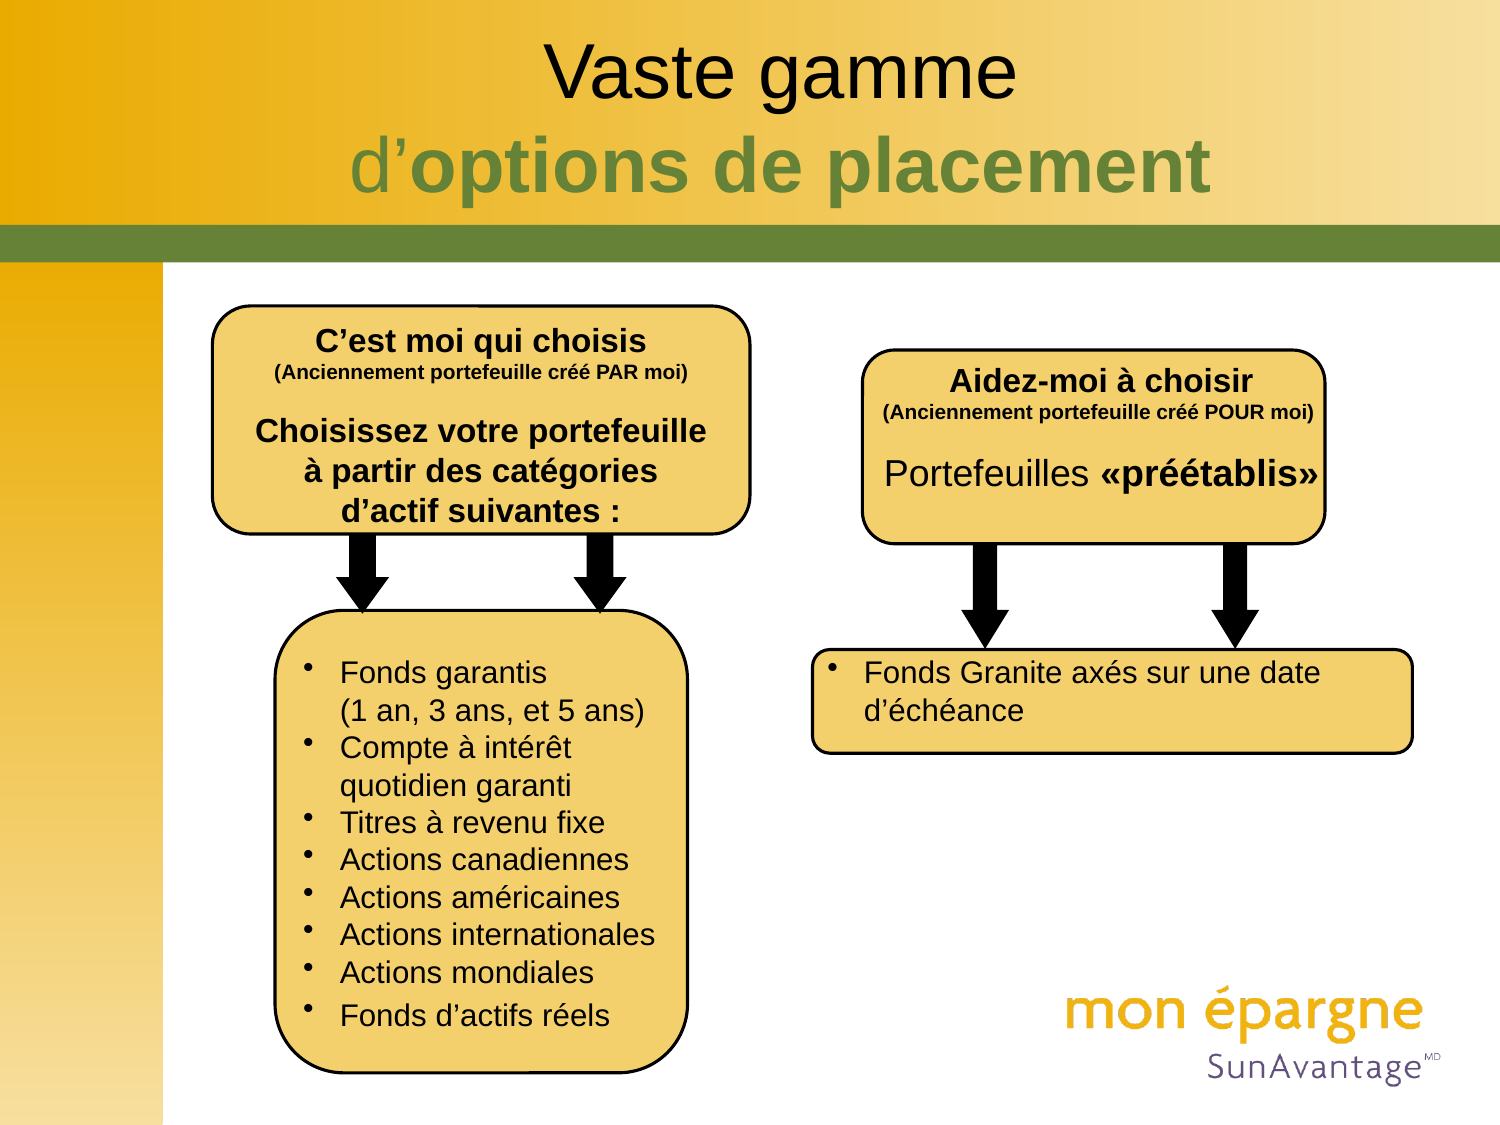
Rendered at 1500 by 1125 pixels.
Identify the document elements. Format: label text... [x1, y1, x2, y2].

text_box C’est moi qui choisis (Anciennement portefeuille créé PAR moi) Choisissez votre portefeuille à partir des catégories d’actif suivantes : [235, 311, 727, 536]
text_box [212, 305, 750, 531]
title Vaste gamme d’options de placement [62, 12, 1500, 217]
text_box Aidez-moi à choisir (Anciennement portefeuille créé POUR moi) Portefeuilles «préétablis» [856, 351, 1347, 502]
text_box [962, 543, 1008, 648]
text_box [275, 610, 679, 1045]
text_box [0, 263, 163, 1125]
text_box Fonds garantis (1 an, 3 ans, et 5 ans) Compte à intérêt quotidien garanti Titres à revenu fixe Actions canadiennes Actions américaines Actions internationales Actions mondiales Fonds d’actifs réels [288, 645, 690, 1080]
text_box [0, 0, 1500, 224]
text_box Fonds Granite axés sur une date d’échéance [812, 645, 1363, 735]
text_box [575, 536, 626, 613]
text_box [1049, 974, 1451, 1109]
text_box [0, 224, 1500, 263]
text_box [337, 536, 388, 613]
text_box [862, 502, 1325, 544]
text_box [812, 649, 1413, 754]
text_box [1212, 543, 1258, 648]
